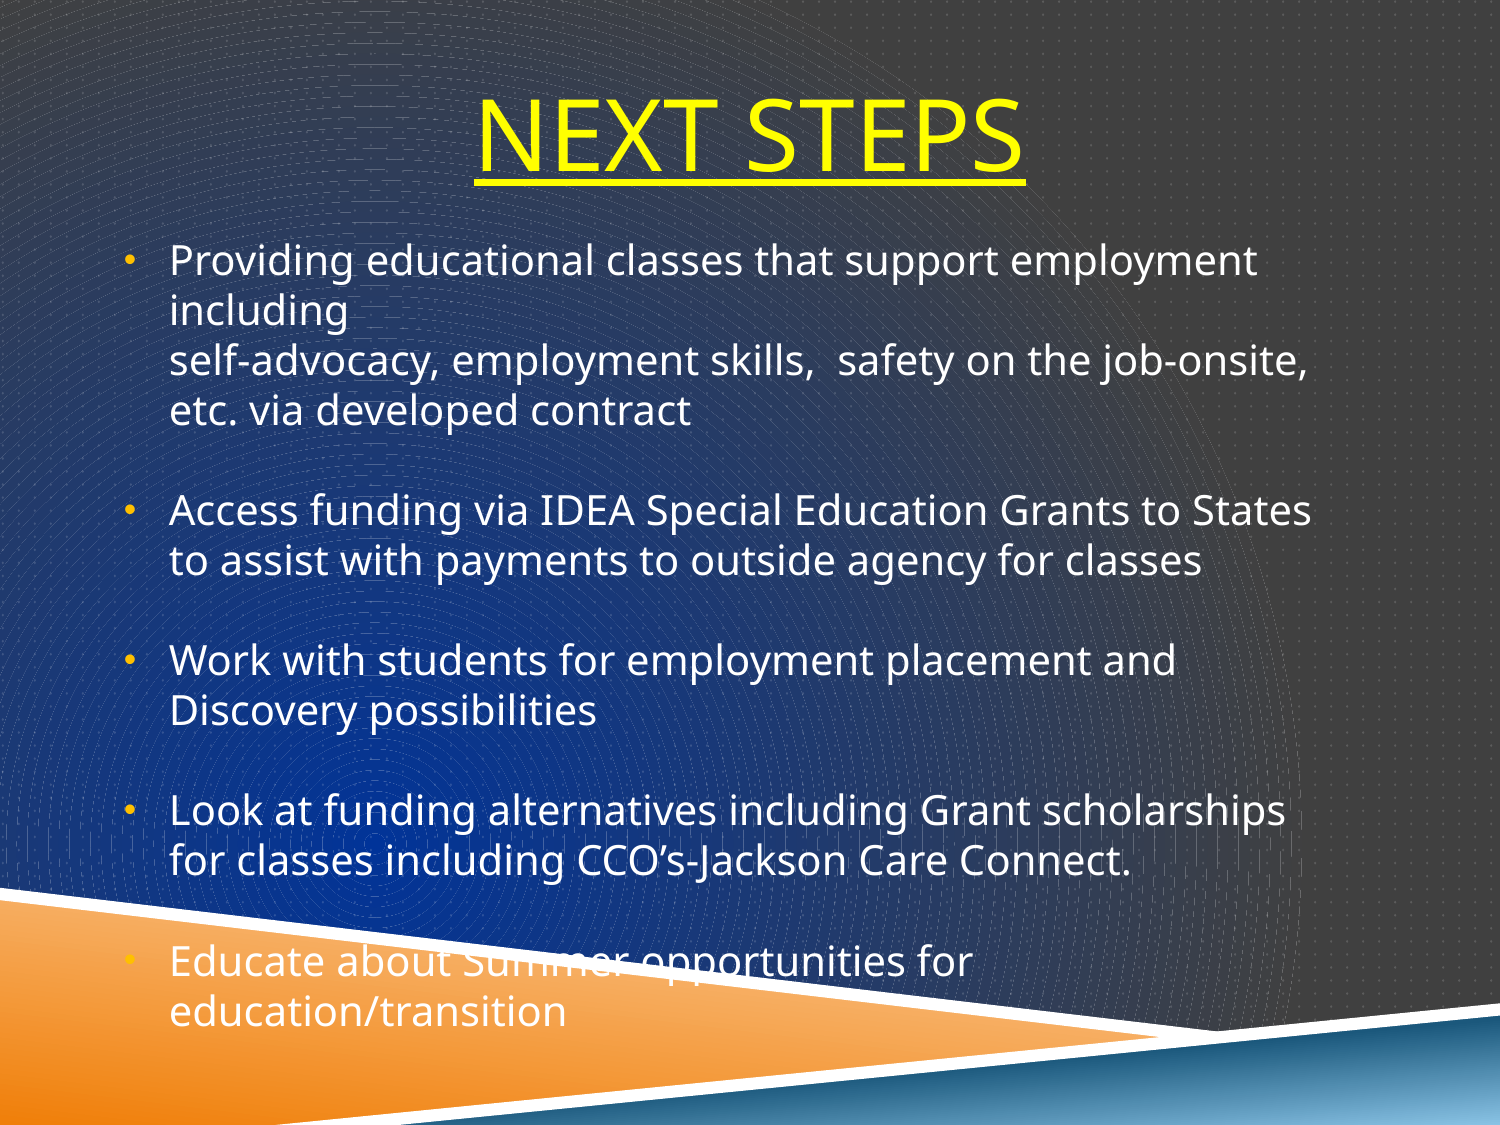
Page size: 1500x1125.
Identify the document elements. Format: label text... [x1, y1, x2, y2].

title Next Steps [112, 37, 1388, 225]
list Providing educational classes that support employment including self-advocacy, employment skills, safety on the job-onsite, etc. via developed contract Access funding via IDEA Special Education Grants to States to assist with payments to outside agency for classes Work with students for employment placement and Discovery possibilities Look at funding alternatives including Grant scholarships for classes including CCO’s-Jackson Care Connect. Educate about Summer opportunities for education/transition [112, 226, 1350, 863]
